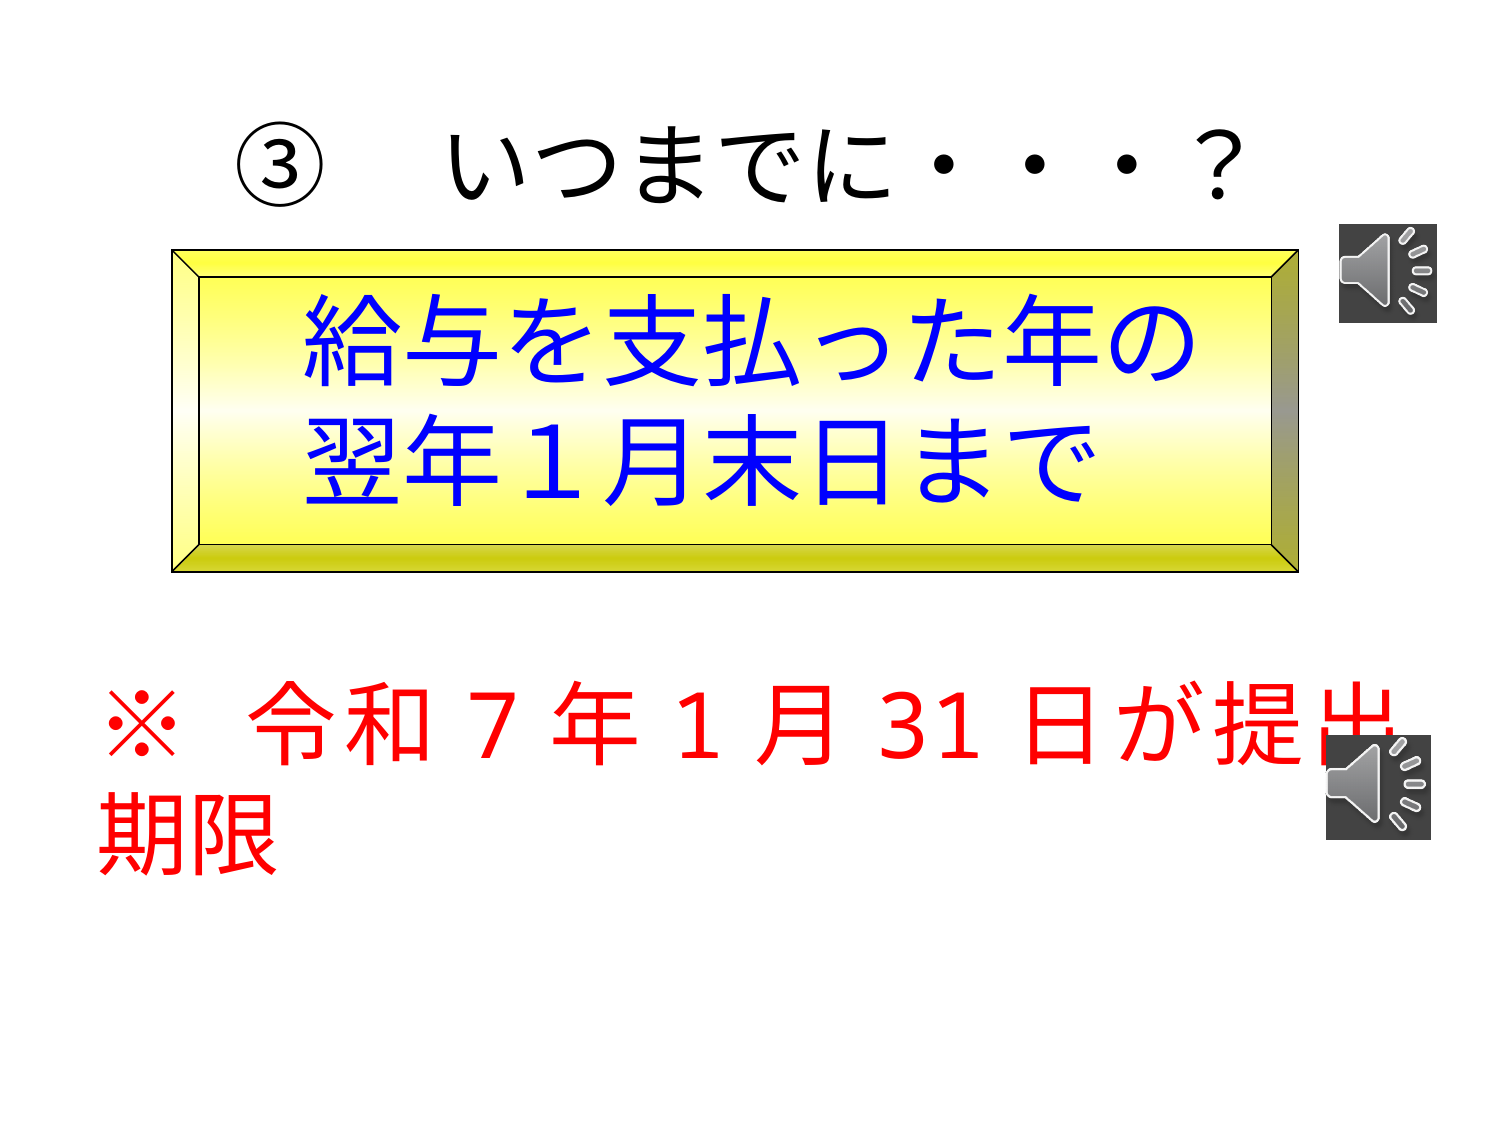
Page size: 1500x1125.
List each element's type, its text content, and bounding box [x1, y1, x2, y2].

picture [1324, 733, 1433, 842]
text_box ※ 令和7年1月31日が提出期限 [84, 665, 1416, 928]
picture [1338, 223, 1439, 324]
title ③ いつまでに・・・？ [75, 75, 1425, 250]
text_box 給与を支払った年の 翌年１月末日まで [171, 249, 1299, 572]
